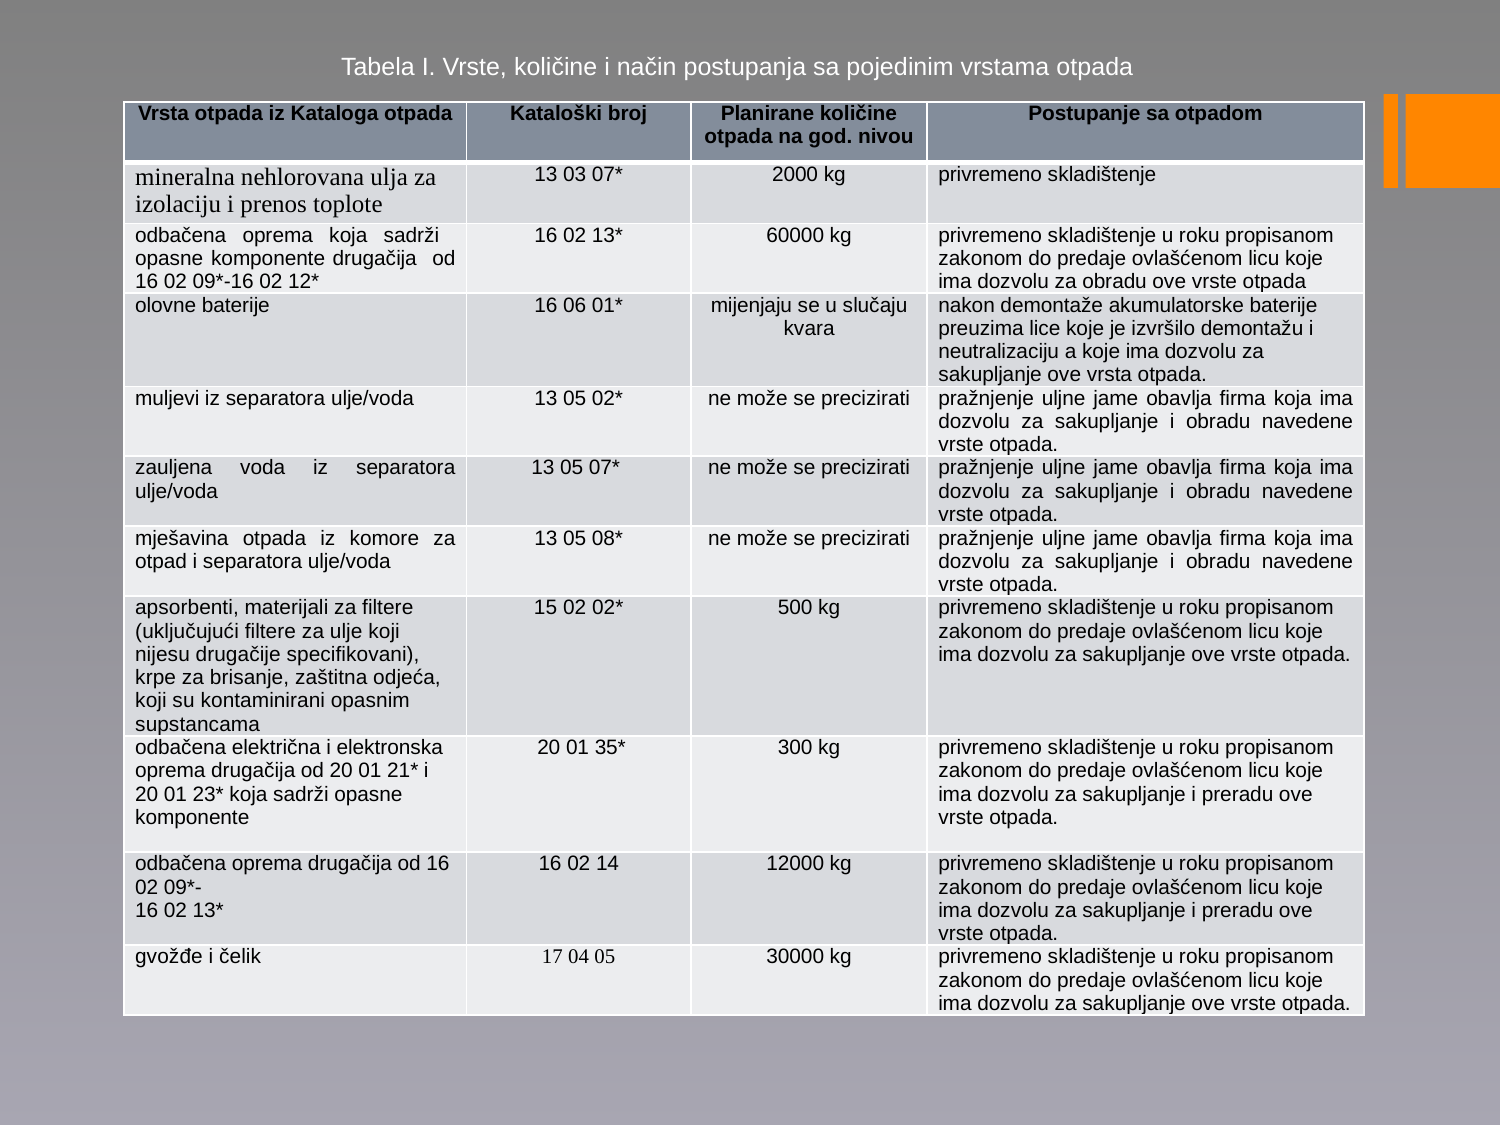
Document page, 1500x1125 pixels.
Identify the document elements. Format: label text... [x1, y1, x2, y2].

table_cell 15 02 02* [467, 597, 690, 735]
table_cell ne može se precizirati [692, 527, 926, 595]
table_cell 16 06 01* [467, 294, 690, 386]
table_cell 13 03 07* [467, 165, 690, 223]
table_cell ne može se precizirati [692, 457, 926, 525]
table_cell odbačena oprema koja sadrži opasne komponente drugačija od 16 02 09*-16 02 12* [125, 224, 466, 292]
table_cell privremeno skladištenje u roku propisanom zakonom do predaje ovlašćenom licu koje ima dozvolu za obradu ove vrste otpada [928, 224, 1363, 292]
table_cell nakon demontaže akumulatorske baterije preuzima lice koje je izvršilo demontažu i neutralizaciju a koje ima dozvolu za sakupljanje ove vrsta otpada. [928, 294, 1363, 386]
table_cell mješavina otpada iz komore za otpad i separatora ulje/voda [125, 527, 466, 595]
table_cell 500 kg [692, 597, 926, 735]
table_cell pražnjenje uljne jame obavlja firma koja ima dozvolu za sakupljanje i obradu navedene vrste otpada. [928, 527, 1363, 595]
table_cell 13 05 07* [467, 457, 690, 525]
table_cell pražnjenje uljne jame obavlja firma koja ima dozvolu za sakupljanje i obradu navedene vrste otpada. [928, 457, 1363, 525]
table_cell privremeno skladištenje u roku propisanom zakonom do predaje ovlašćenom licu koje ima dozvolu za sakupljanje ove vrste otpada. [928, 597, 1363, 735]
table_cell odbačena oprema drugačija od 16 02 09*- 16 02 13* [125, 853, 466, 944]
table_header Postupanje sa otpadom [928, 103, 1363, 160]
table_cell 17 04 05 [467, 946, 690, 1014]
table_cell 13 05 08* [467, 527, 690, 595]
table_cell zauljena voda iz separatora ulje/voda [125, 457, 466, 525]
table_cell 16 02 14 [467, 853, 690, 944]
table_cell privremeno skladištenje [928, 165, 1363, 223]
table_cell odbačena električna i elektronska oprema drugačija od 20 01 21* i 20 01 23* koja sadrži opasne komponente [125, 737, 466, 851]
table_cell pražnjenje uljne jame obavlja firma koja ima dozvolu za sakupljanje i obradu navedene vrste otpada. [928, 387, 1363, 455]
table_cell mineralna nehlorovana ulja za izolaciju i prenos toplote [125, 165, 466, 223]
table_cell apsorbenti, materijali za filtere (uključujući filtere za ulje koji nijesu drugačije specifikovani), krpe za brisanje, zaštitna odjeća, koji su kontaminirani opasnim supstancama [125, 597, 466, 735]
table_cell privremeno skladištenje u roku propisanom zakonom do predaje ovlašćenom licu koje ima dozvolu za sakupljanje i preradu ove vrste otpada. [928, 853, 1363, 944]
table_cell ne može se precizirati [692, 387, 926, 455]
table_cell privremeno skladištenje u roku propisanom zakonom do predaje ovlašćenom licu koje ima dozvolu za sakupljanje ove vrste otpada. [928, 946, 1363, 1014]
table_cell muljevi iz separatora ulje/voda [125, 387, 466, 455]
text_box Tabela I. Vrste, količine i način postupanja sa pojedinim vrstama otpada [112, 42, 1365, 88]
table_cell 13 05 02* [467, 387, 690, 455]
table_cell 2000 kg [692, 165, 926, 223]
table_cell 20 01 35* [467, 737, 690, 851]
table_cell olovne baterije [125, 294, 466, 386]
table_cell 60000 kg [692, 224, 926, 292]
table_header Planirane količine otpada na god. nivou [692, 103, 926, 160]
table_cell 300 kg [692, 737, 926, 851]
table_header Kataloški broj [467, 103, 690, 160]
table_cell 16 02 13* [467, 224, 690, 292]
table_cell 12000 kg [692, 853, 926, 944]
table_cell mijenjaju se u slučaju kvara [692, 294, 926, 386]
table_cell gvožđe i čelik [125, 946, 466, 1014]
table_cell 30000 kg [692, 946, 926, 1014]
table_cell privremeno skladištenje u roku propisanom zakonom do predaje ovlašćenom licu koje ima dozvolu za sakupljanje i preradu ove vrste otpada. [928, 737, 1363, 851]
table_header Vrsta otpada iz Kataloga otpada [125, 103, 466, 160]
